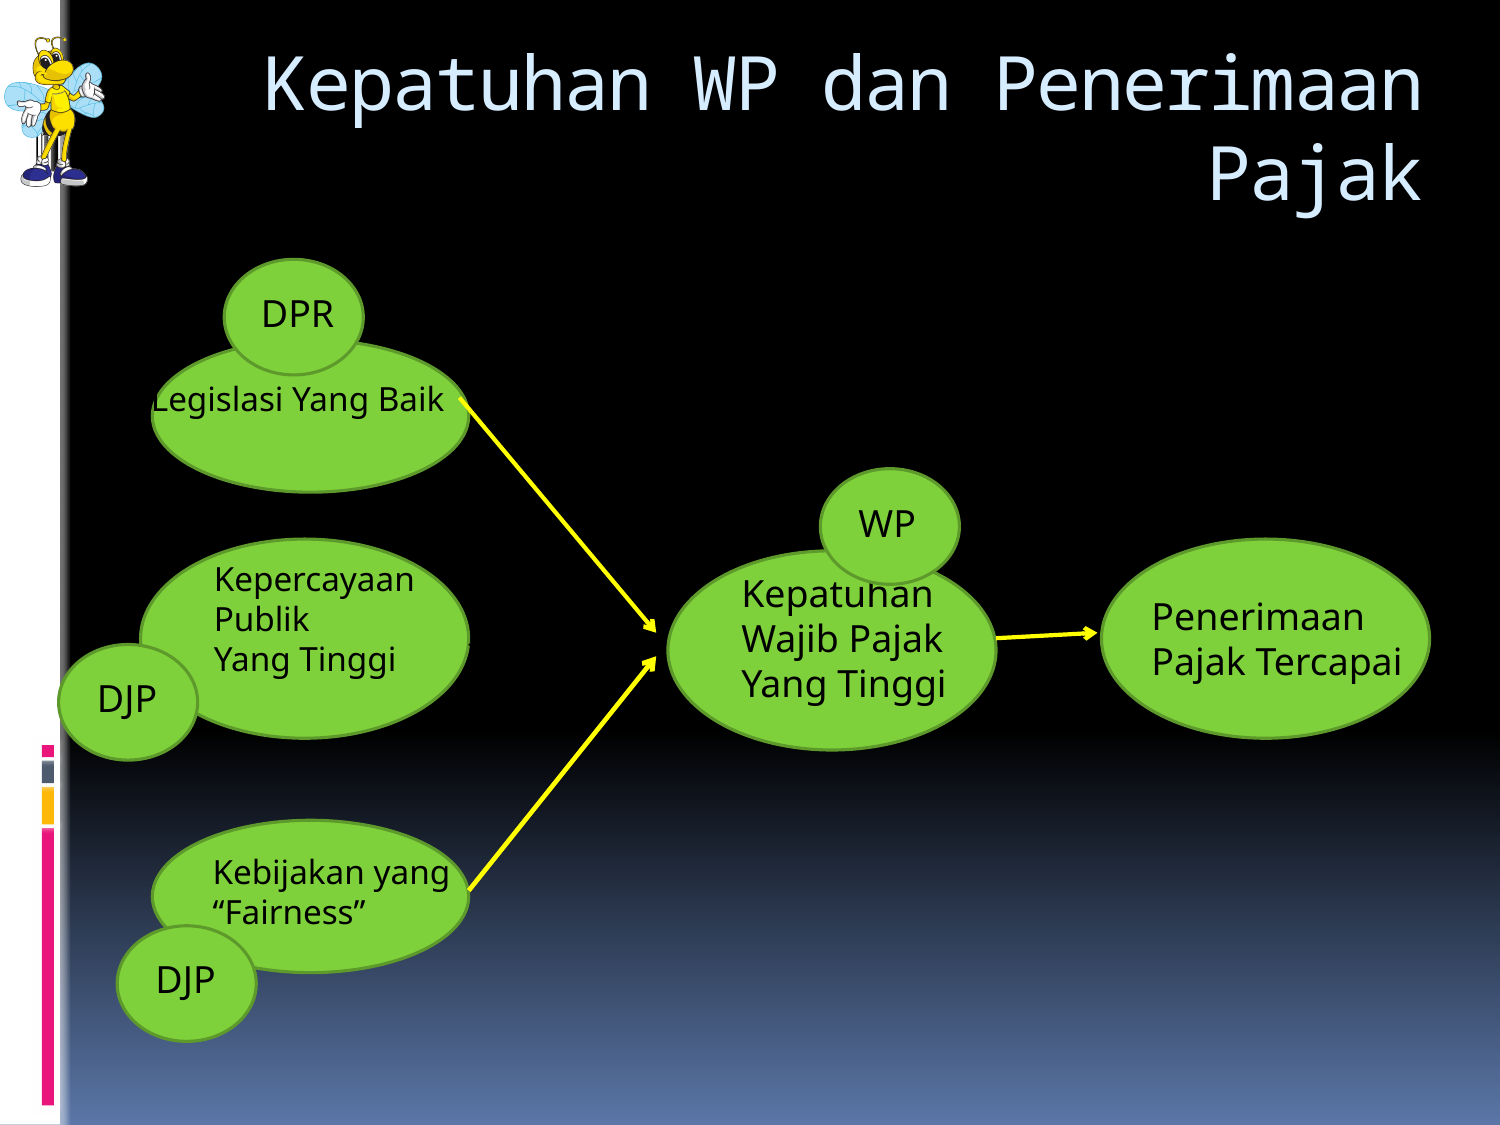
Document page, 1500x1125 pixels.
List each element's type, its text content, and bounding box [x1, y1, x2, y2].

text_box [58, 258, 1431, 1042]
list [0, 34, 106, 189]
title Kepatuhan WP dan Penerimaan Pajak [114, 28, 1438, 141]
